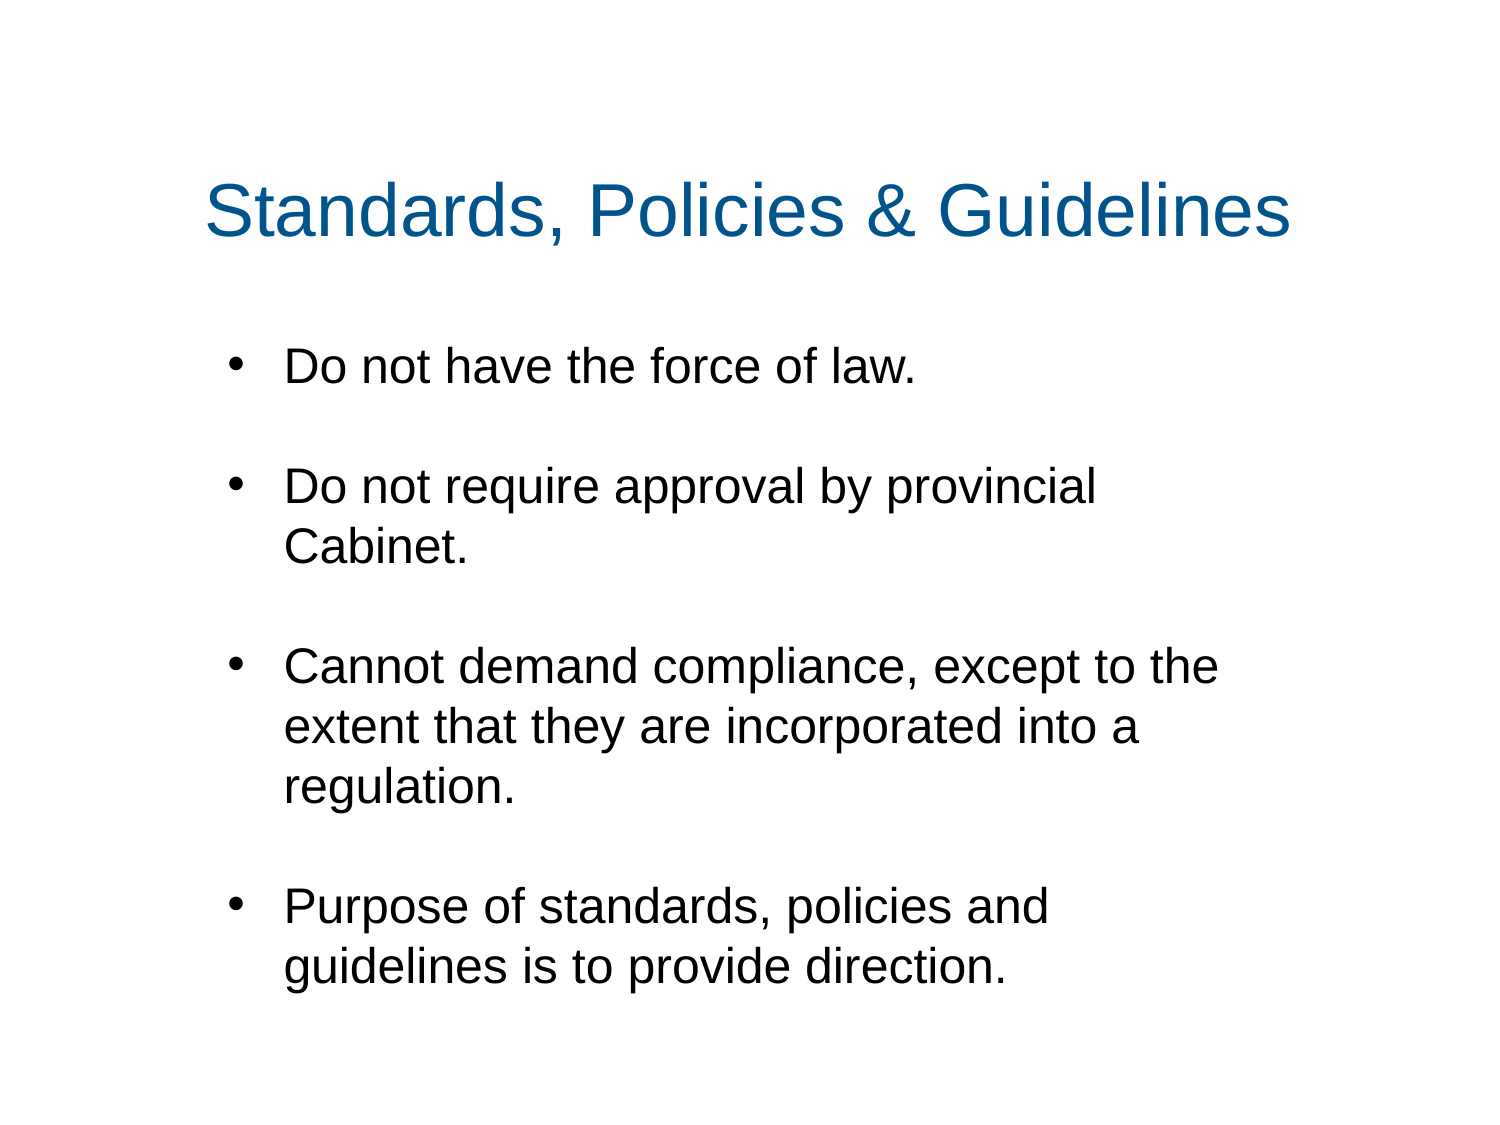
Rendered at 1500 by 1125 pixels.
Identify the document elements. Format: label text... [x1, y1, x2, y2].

title Standards, Policies & Guidelines [79, 137, 1418, 275]
text_box Do not have the force of law. Do not require approval by provincial Cabinet. Cannot demand compliance, except to the extent that they are incorporated into a regulation. Purpose of standards, policies and guidelines is to provide direction. [212, 325, 1288, 1001]
